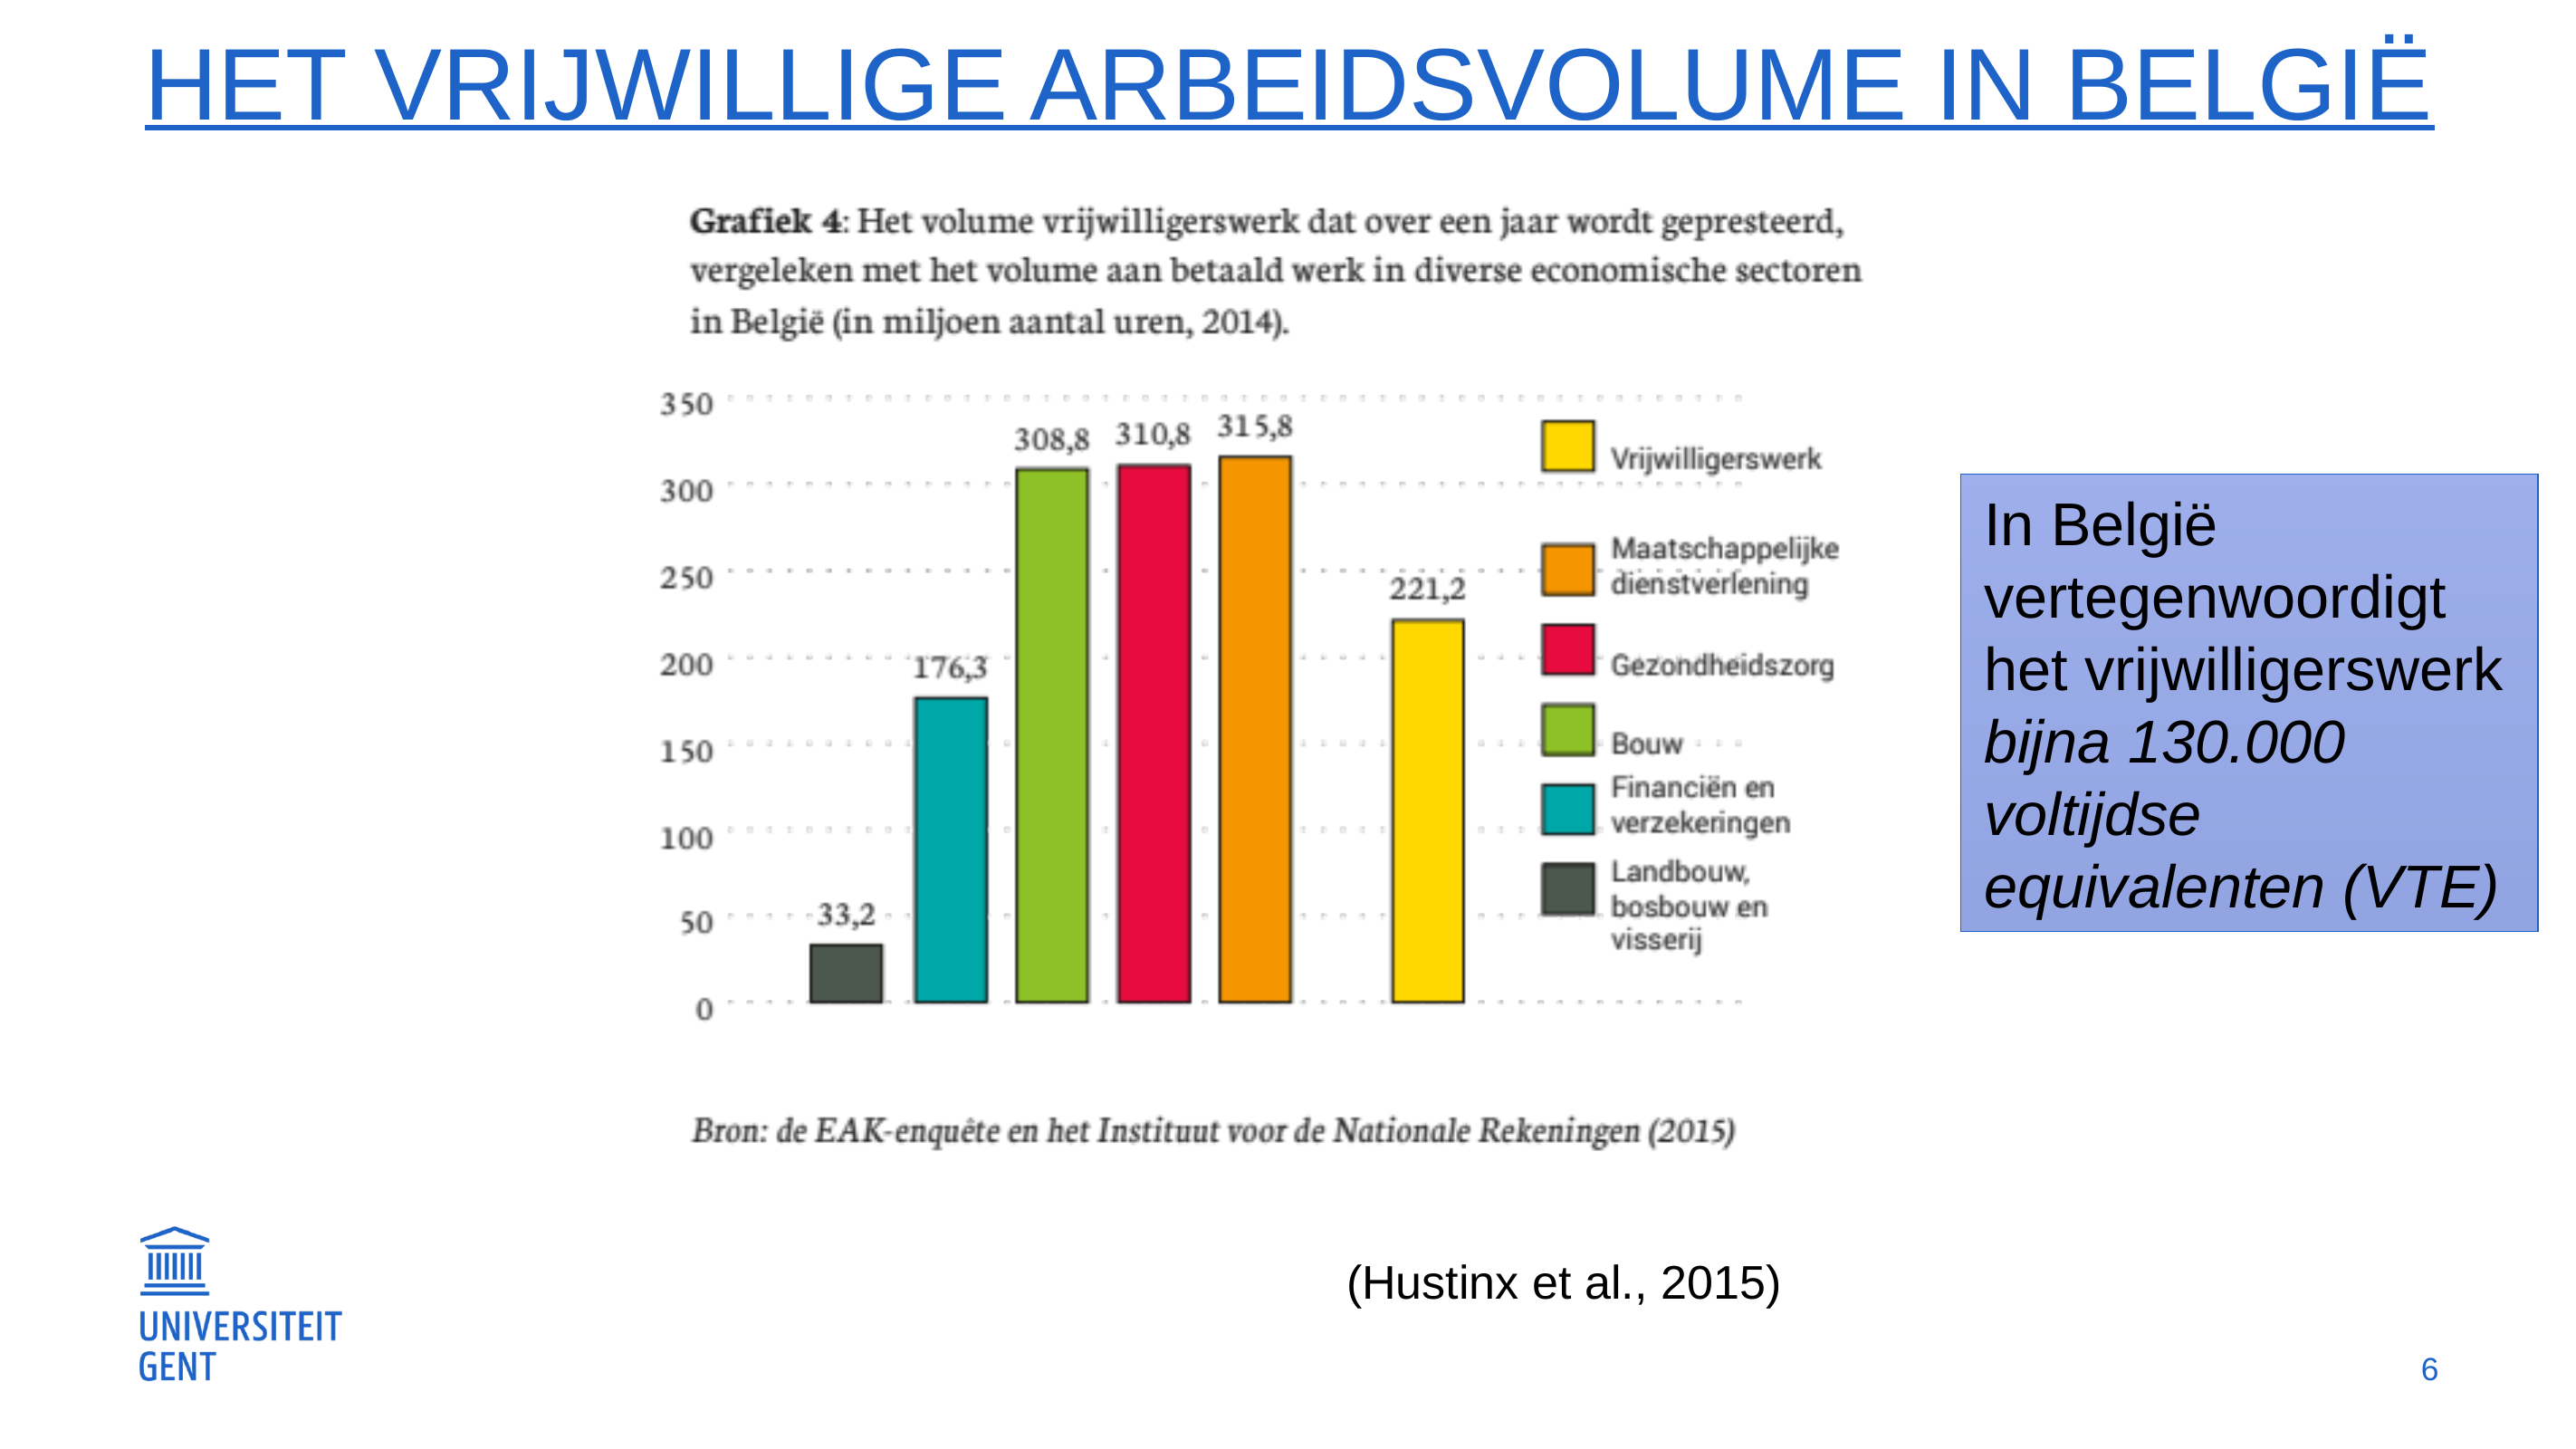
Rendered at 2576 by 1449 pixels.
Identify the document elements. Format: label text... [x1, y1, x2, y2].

slide_number 6 [2315, 1329, 2453, 1407]
text_box In België vertegenwoordigt het vrijwilligerswerk bijna 130.000 voltijdse equivalenten (VTE) [2456, 474, 2539, 932]
picture [72, 1174, 415, 1449]
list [124, 177, 2456, 1173]
title Het vrijwillige arbeidsvolume in belgië [123, 20, 2456, 149]
text_box (Hustinx et al., 2015) [1333, 1233, 2341, 1316]
